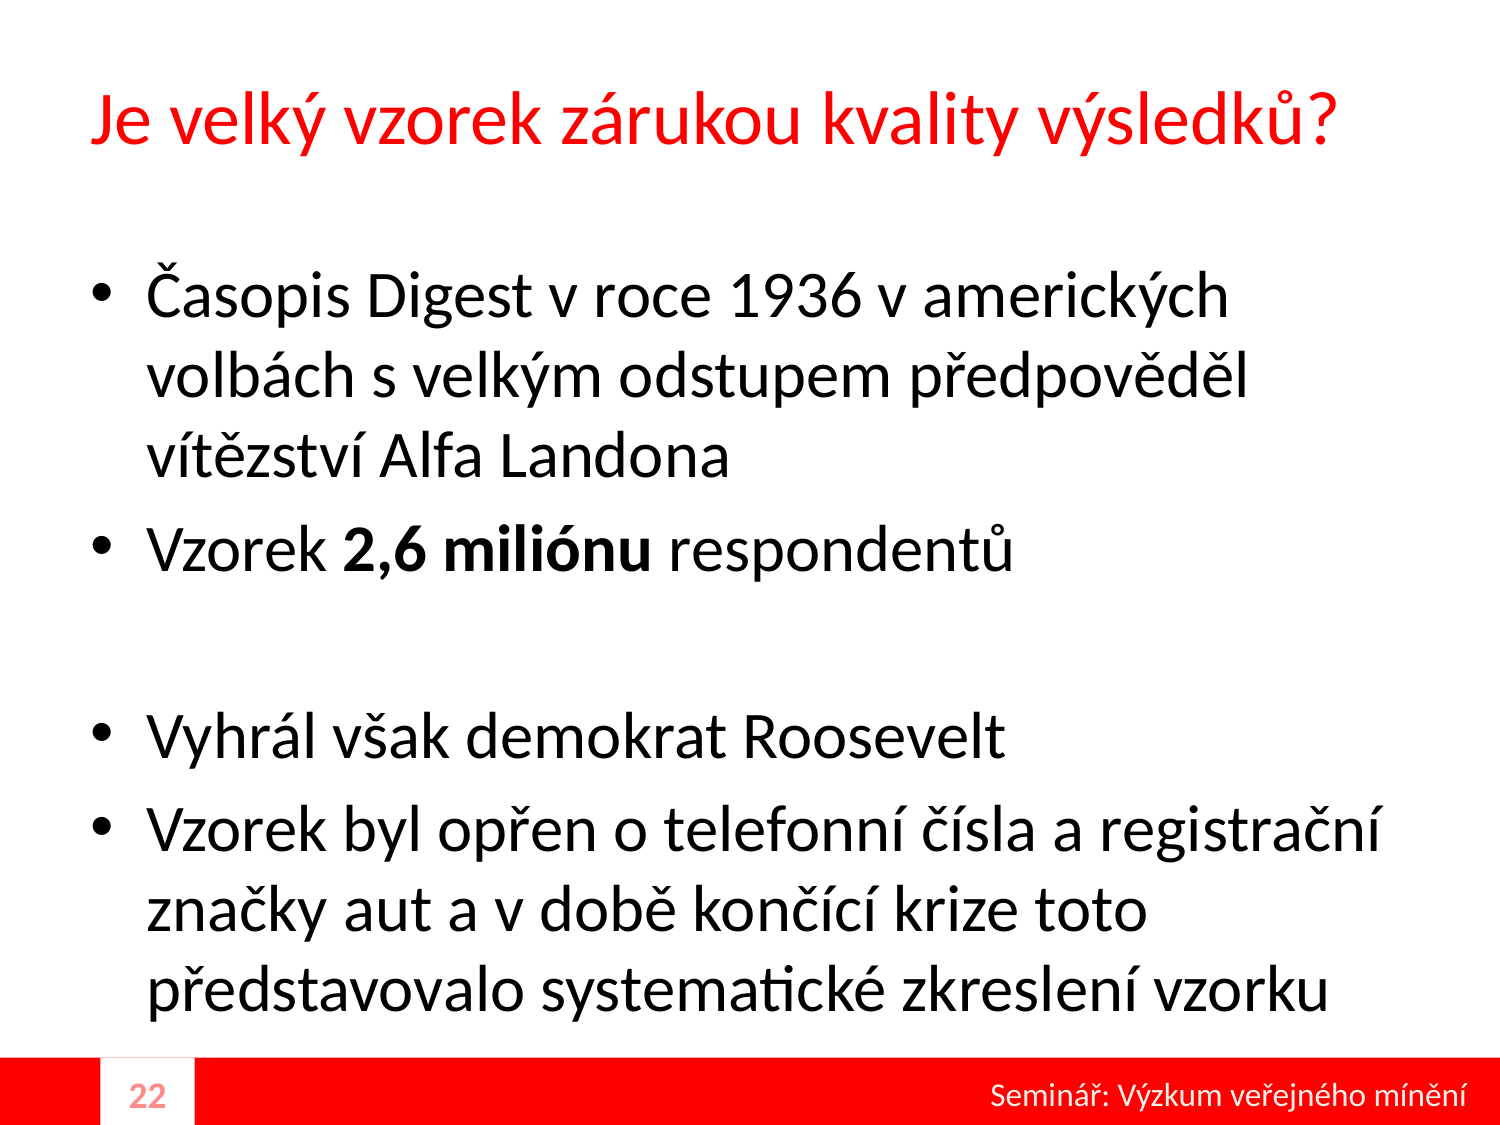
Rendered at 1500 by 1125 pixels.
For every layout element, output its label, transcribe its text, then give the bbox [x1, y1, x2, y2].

slide_number 22 [112, 1064, 183, 1124]
title Je velký vzorek zárukou kvality výsledků? [75, 20, 1425, 209]
footer Seminář: Výzkum veřejného mínění [558, 1063, 1483, 1123]
list Časopis Digest v roce 1936 v amerických volbách s velkým odstupem předpověděl vítězství Alfa Landona Vzorek 2,6 miliónu respondentů Vyhrál však demokrat Roosevelt Vzorek byl opřen o telefonní čísla a registrační značky aut a v době končící krize toto představovalo systematické zkreslení vzorku [75, 243, 1425, 1035]
